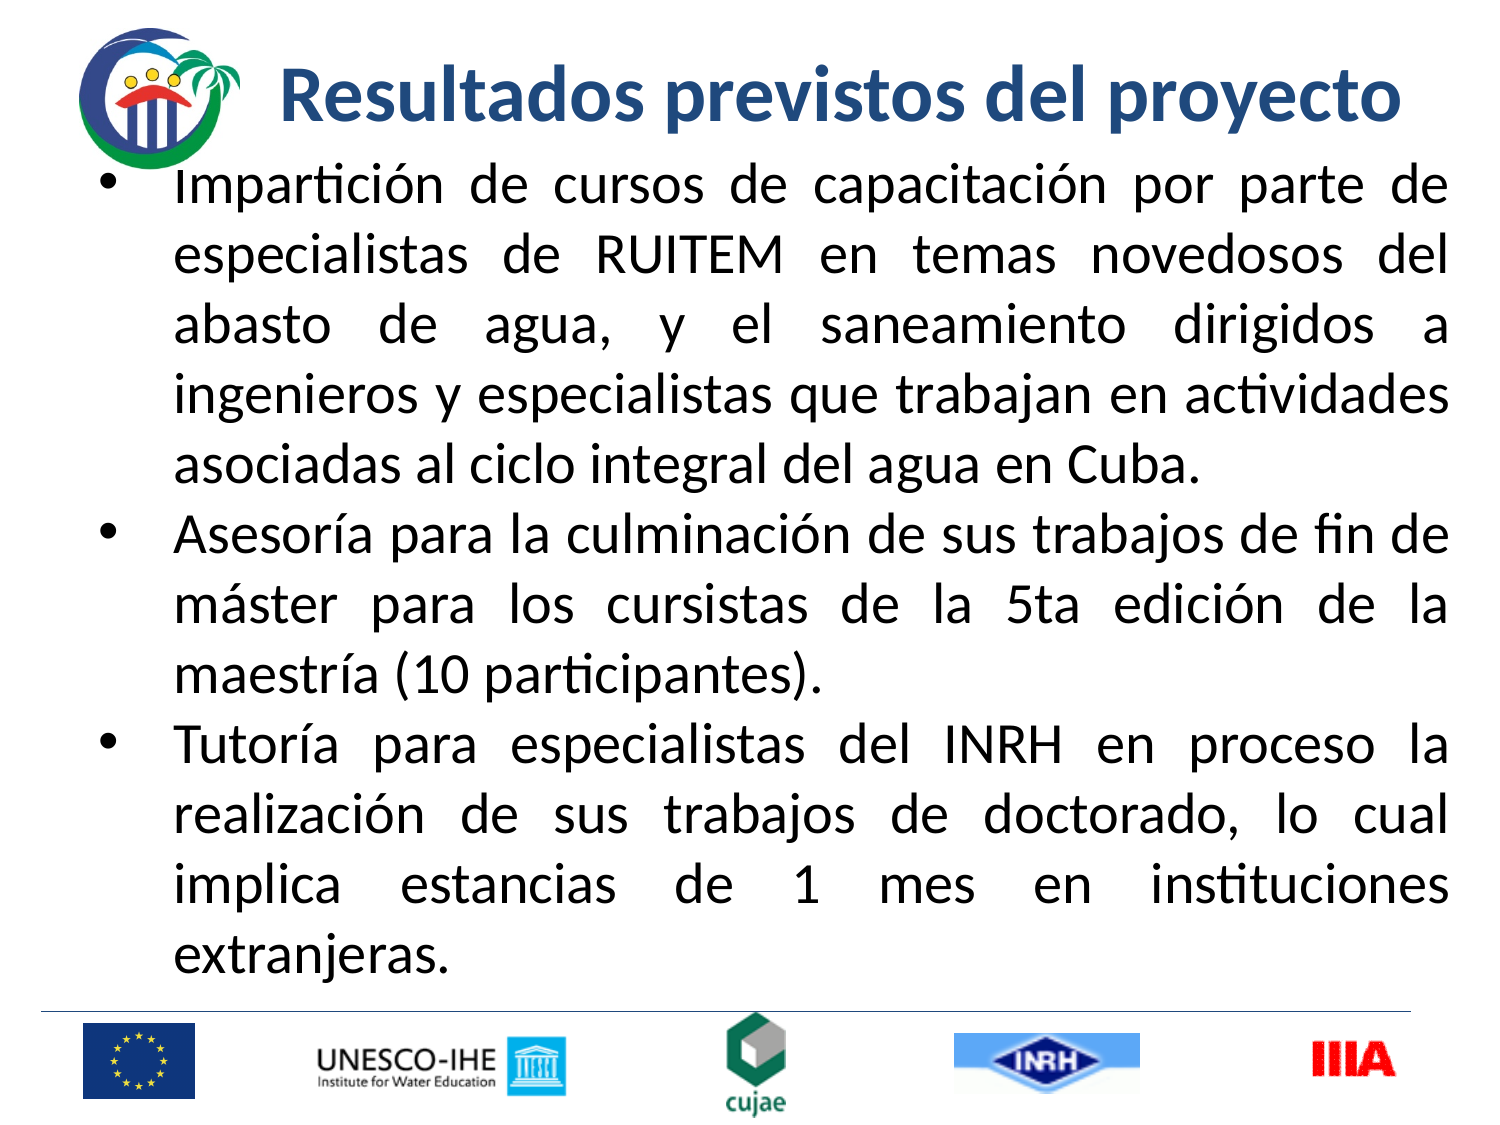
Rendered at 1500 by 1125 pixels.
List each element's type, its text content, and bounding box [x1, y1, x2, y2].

picture [954, 1033, 1140, 1095]
picture [312, 1030, 573, 1104]
picture [726, 1012, 786, 1118]
picture [1293, 1034, 1412, 1083]
text_box Impartición de cursos de capacitación por parte de especialistas de RUITEM en temas novedosos del abasto de agua, y el saneamiento dirigidos a ingenieros y especialistas que trabajan en actividades asociadas al ciclo integral del agua en Cuba. Asesoría para la culminación de sus trabajos de fin de máster para los cursistas de la 5ta edición de la maestría (10 participantes). Tutoría para especialistas del INRH en proceso la realización de sus trabajos de doctorado, lo cual implica estancias de 1 mes en instituciones extranjeras. [83, 0, 1466, 1063]
picture [83, 1022, 196, 1099]
picture [79, 27, 240, 170]
